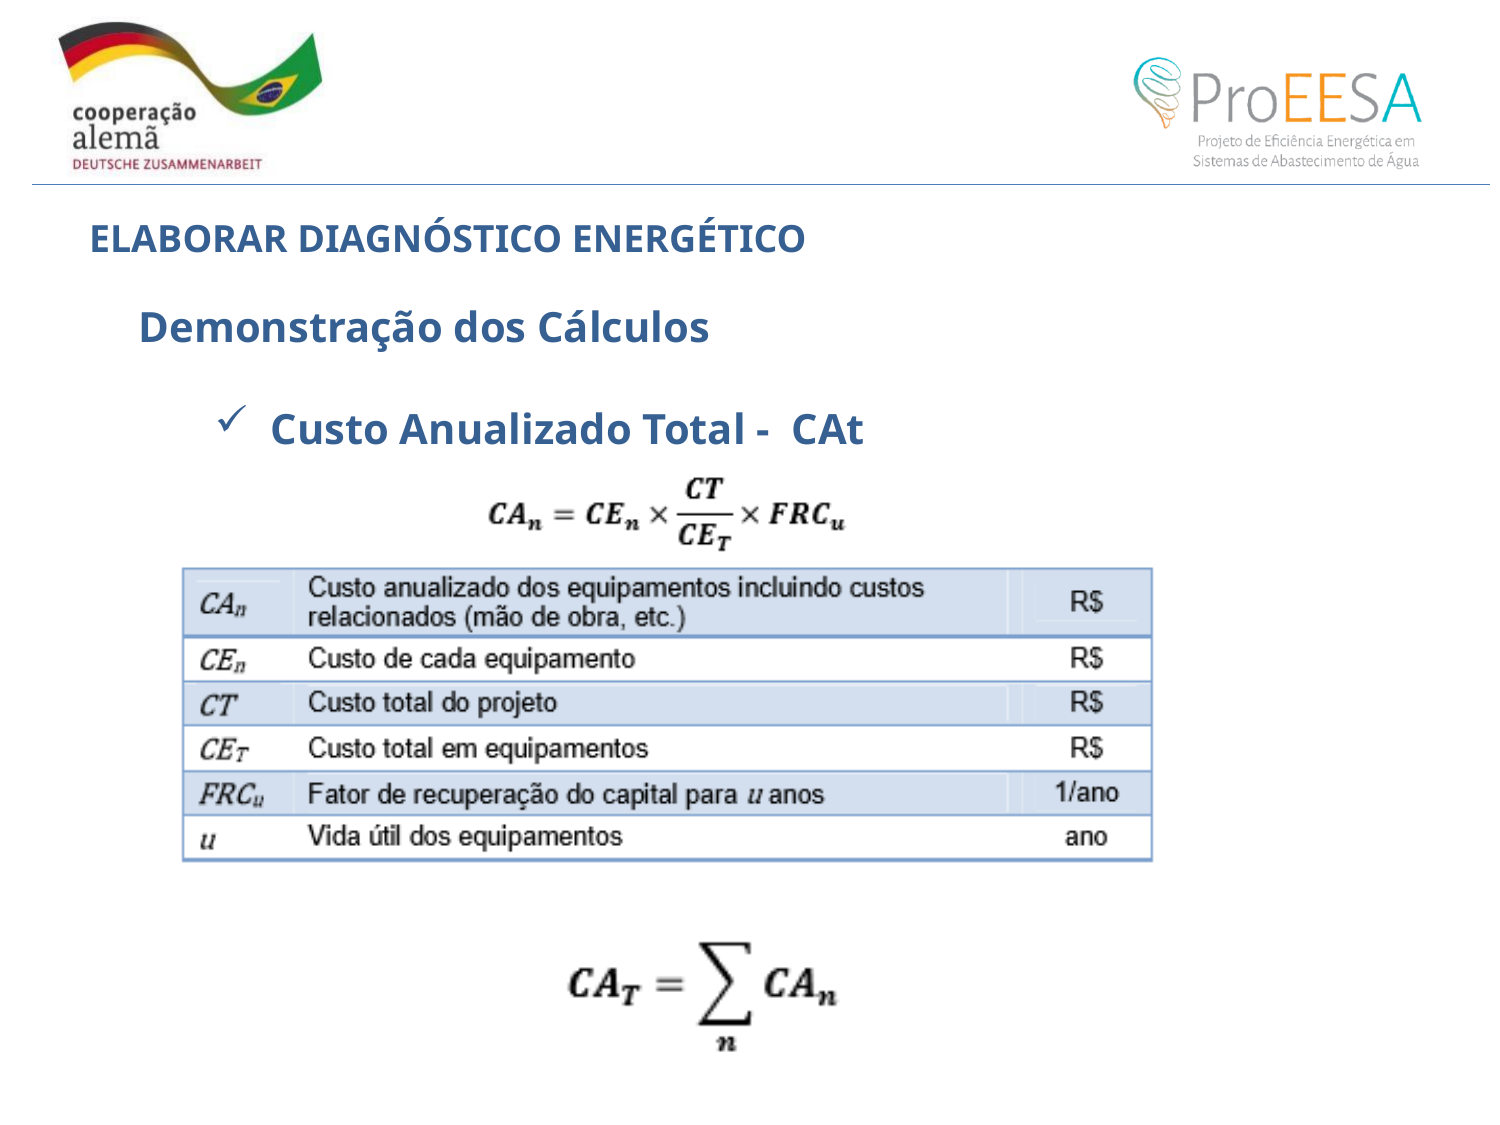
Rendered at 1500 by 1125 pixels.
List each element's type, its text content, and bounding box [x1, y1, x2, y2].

picture [35, 0, 344, 184]
picture [167, 450, 1188, 913]
picture [35, 185, 344, 192]
text_box ELABORAR DIAGNÓSTICO ENERGÉTICO [74, 208, 823, 268]
text_box Demonstração dos Cálculos Custo Anualizado Total - CAt [123, 293, 891, 461]
picture [537, 917, 873, 1072]
picture [1120, 54, 1437, 177]
